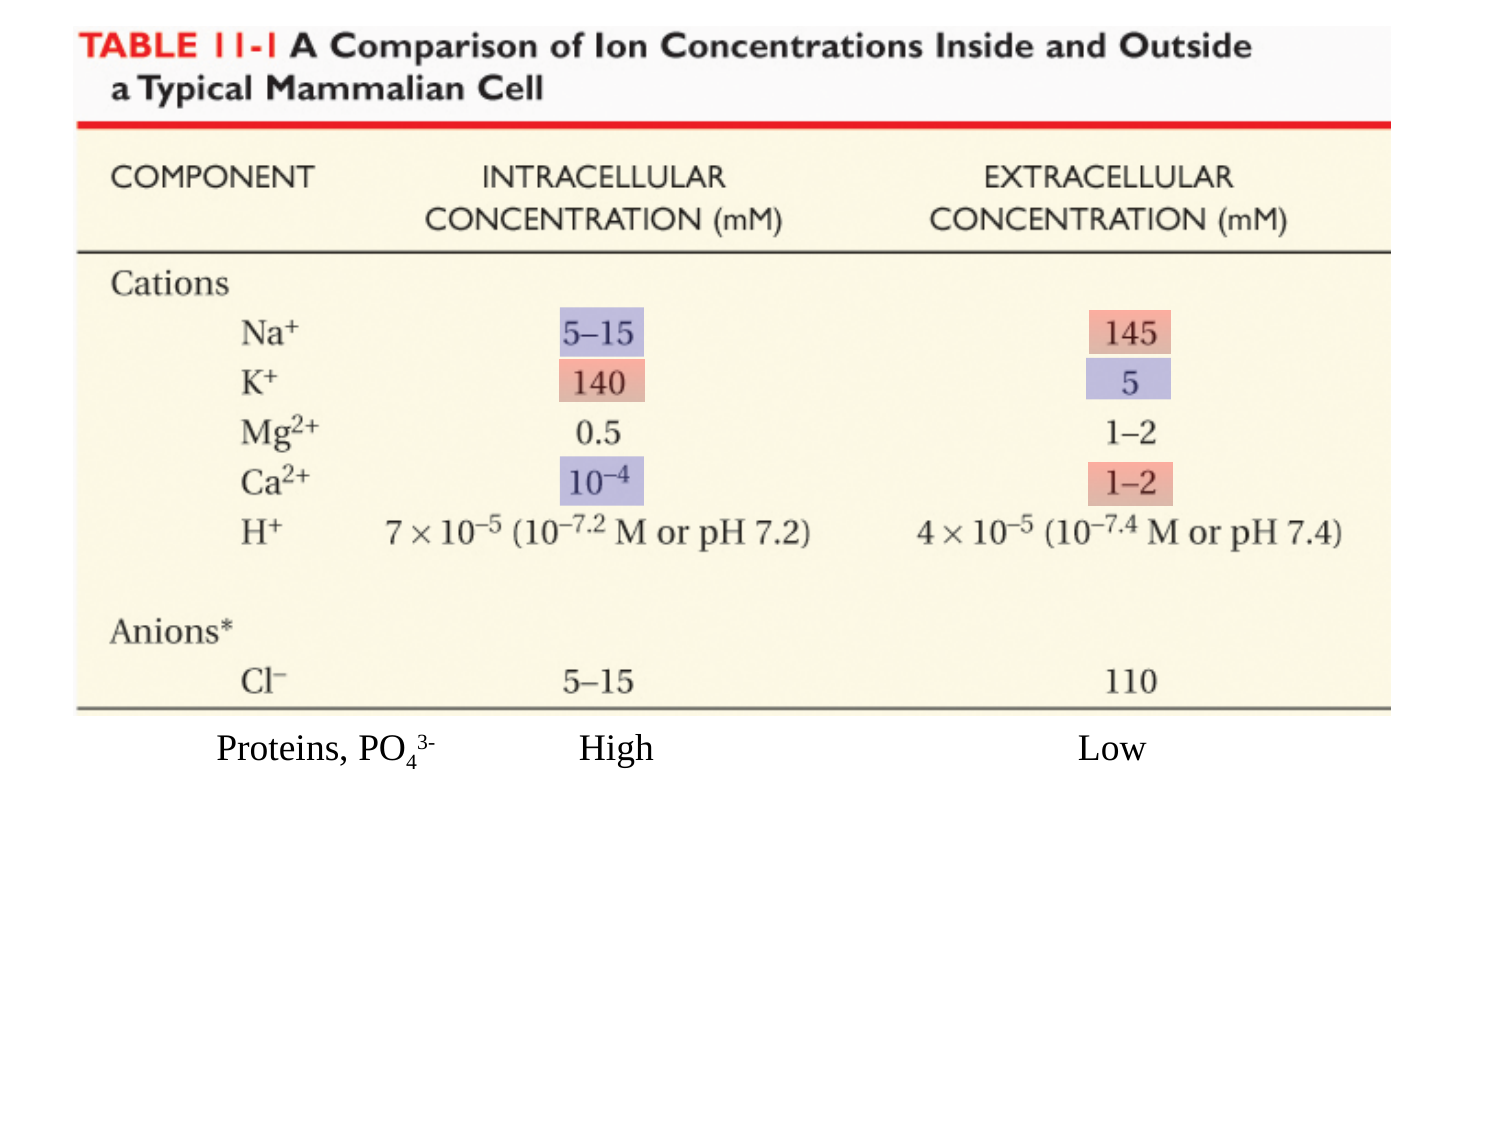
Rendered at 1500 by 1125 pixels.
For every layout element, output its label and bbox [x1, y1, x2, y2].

picture [73, 26, 1391, 716]
text_box [199, 715, 1163, 776]
